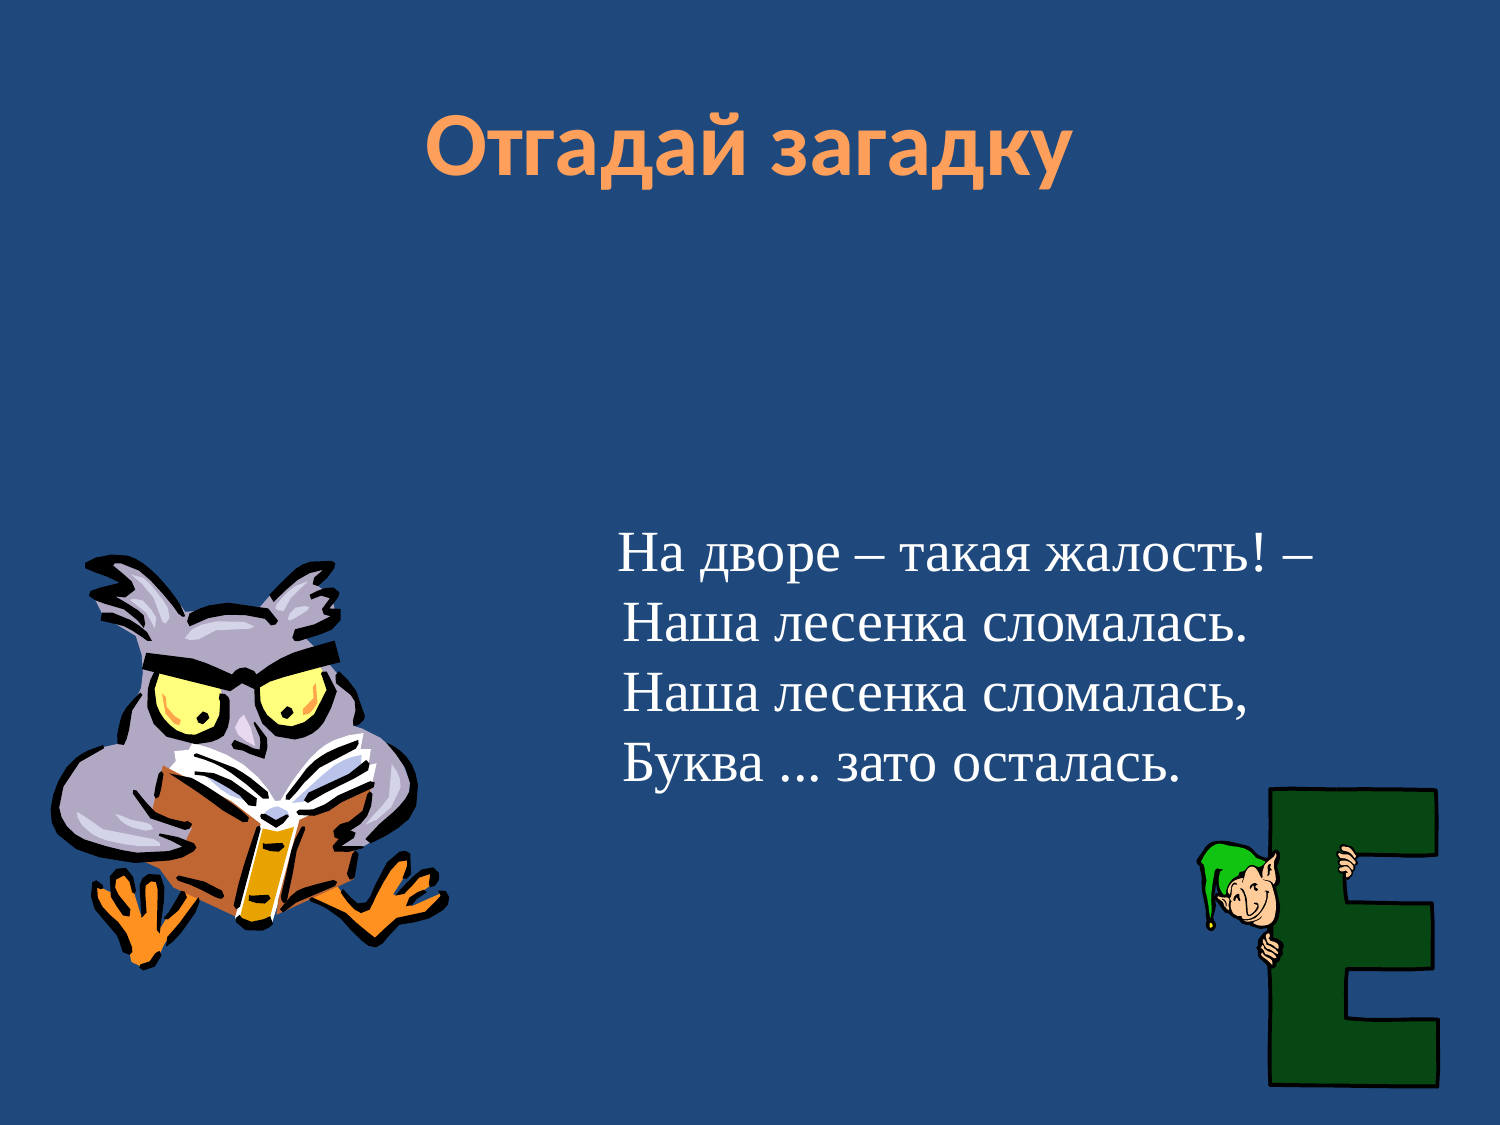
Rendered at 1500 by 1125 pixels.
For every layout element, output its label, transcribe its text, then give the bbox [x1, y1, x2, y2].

title Отгадай загадку [75, 45, 1425, 233]
picture [1195, 784, 1442, 1091]
picture [46, 550, 454, 975]
text_box На дворе – такая жалость! – Наша лесенка сломалась. Наша лесенка сломалась, Буква ... зато осталась. [457, 505, 1454, 801]
